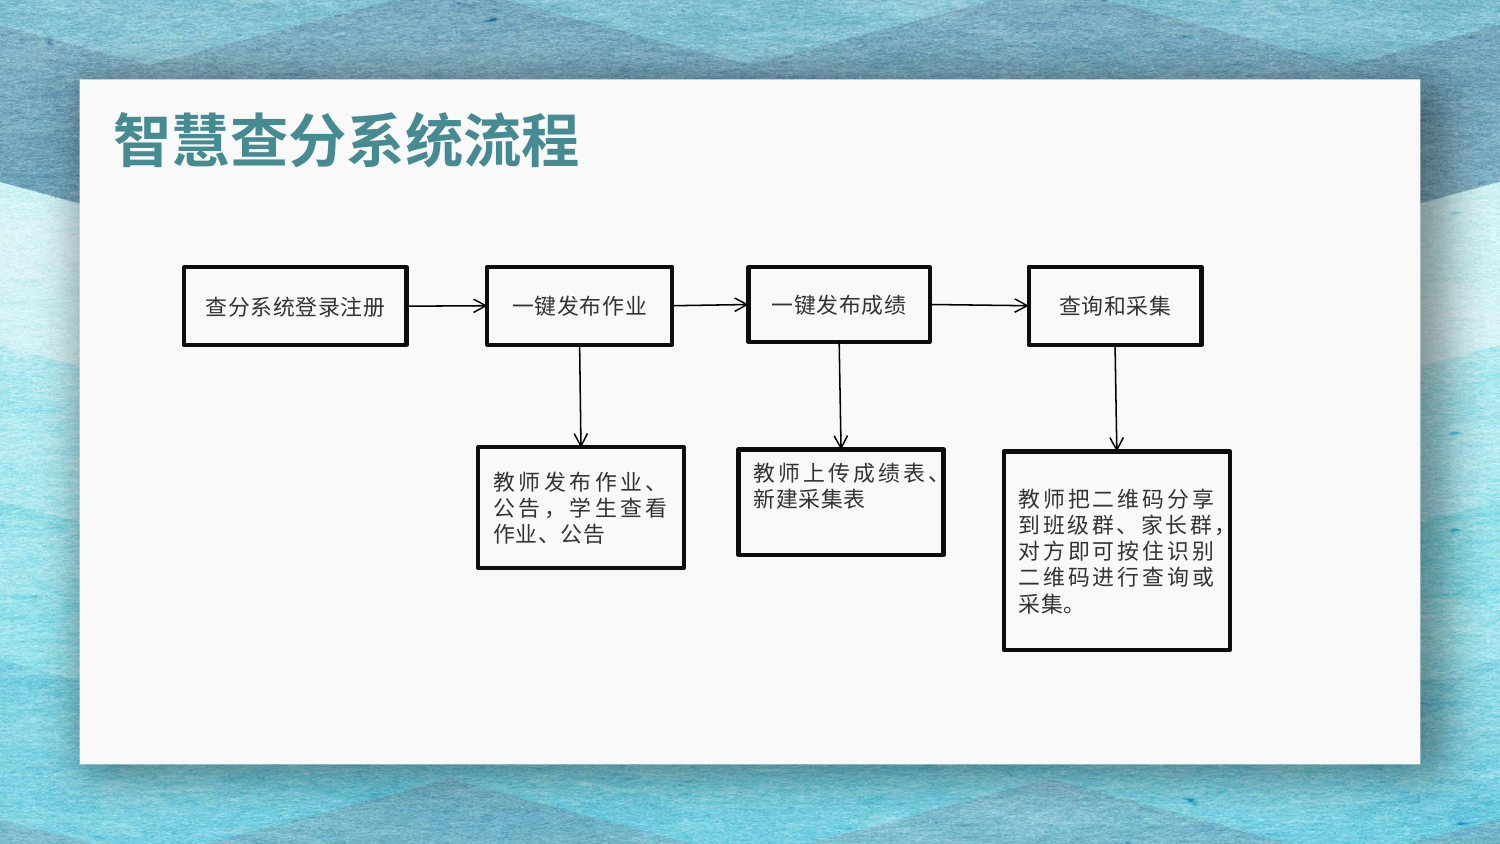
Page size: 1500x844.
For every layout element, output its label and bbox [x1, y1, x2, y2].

text_box [184, 266, 1231, 651]
picture [0, 0, 1500, 844]
